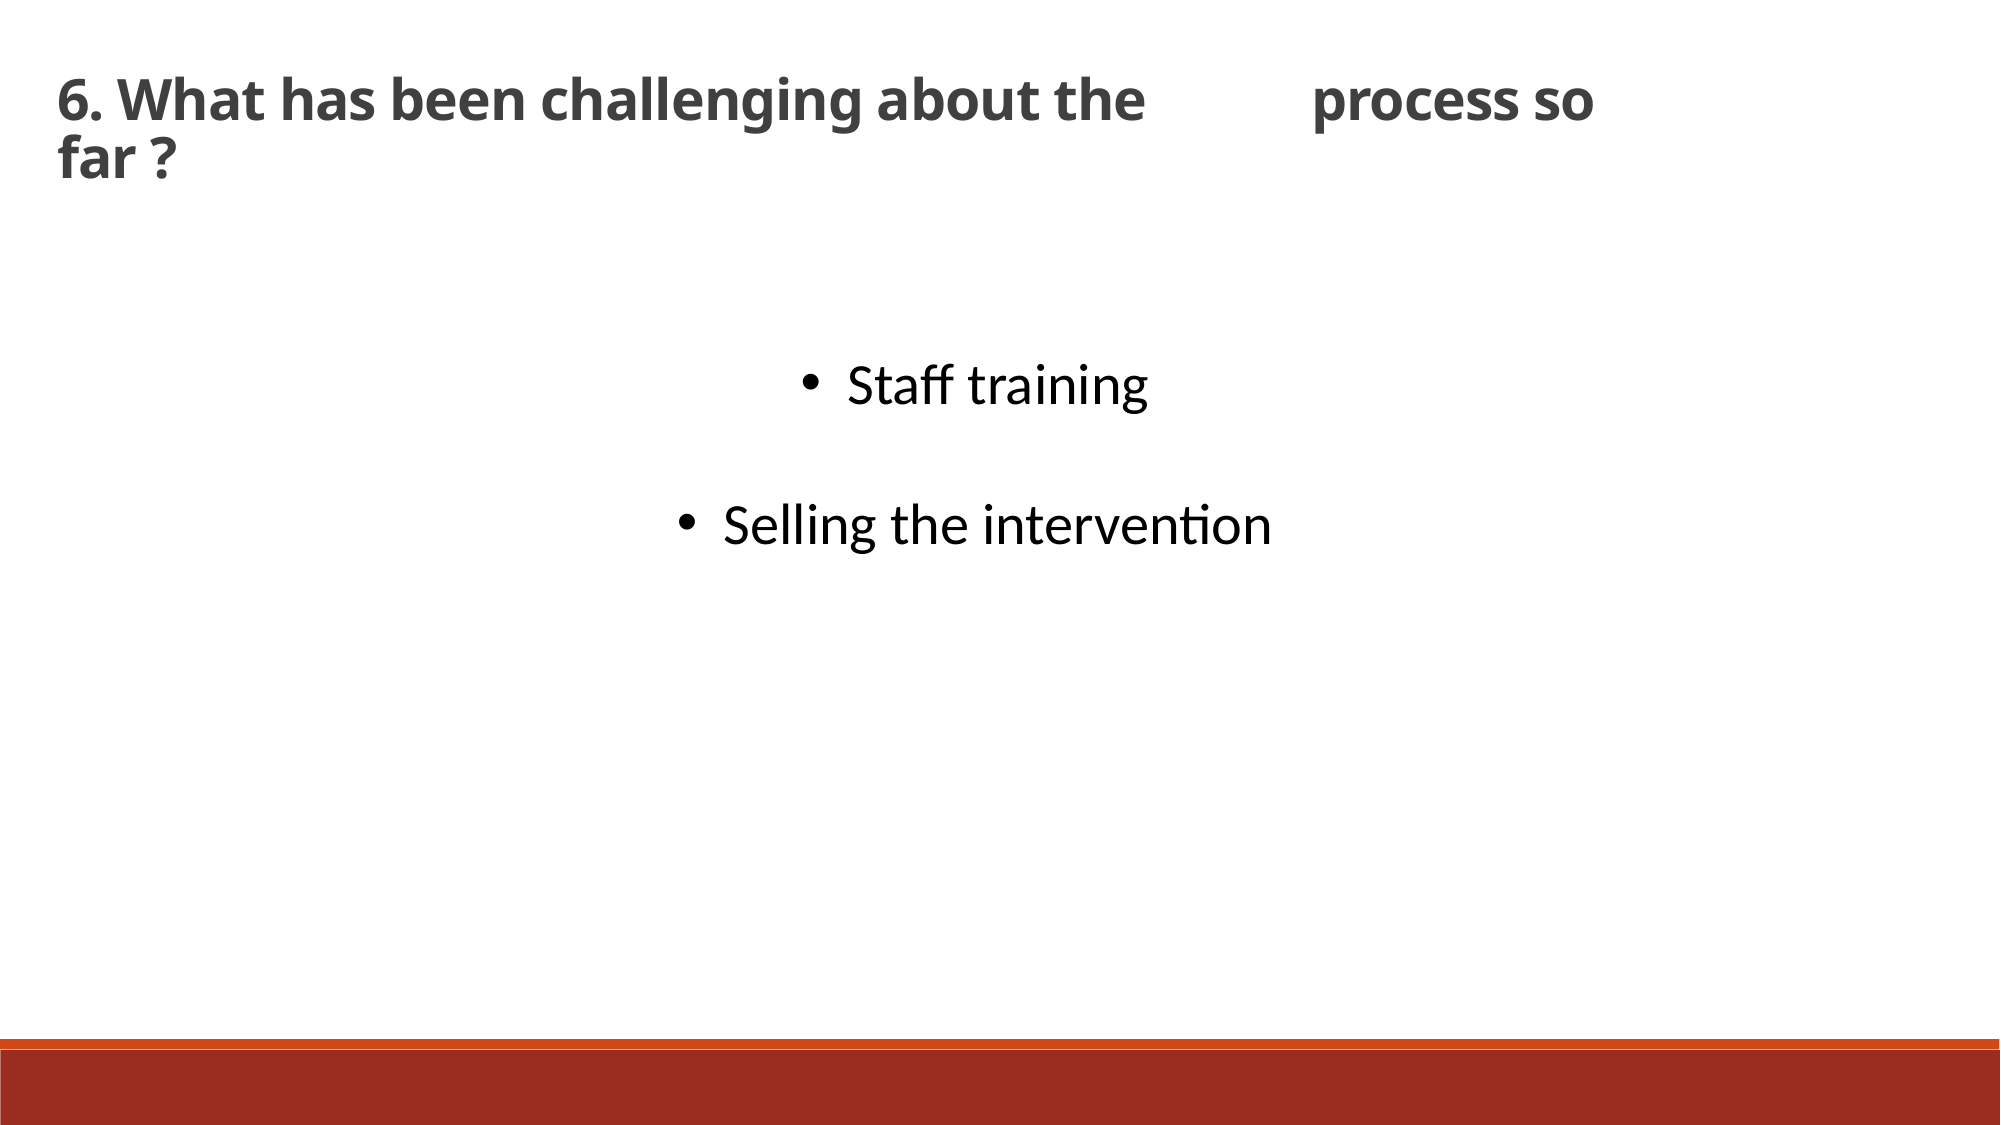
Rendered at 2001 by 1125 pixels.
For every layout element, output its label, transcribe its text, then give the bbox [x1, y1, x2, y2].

title 6. What has been challenging about the process so far ? [42, 66, 1743, 198]
text_box Staff training Selling the intervention [117, 339, 1833, 564]
